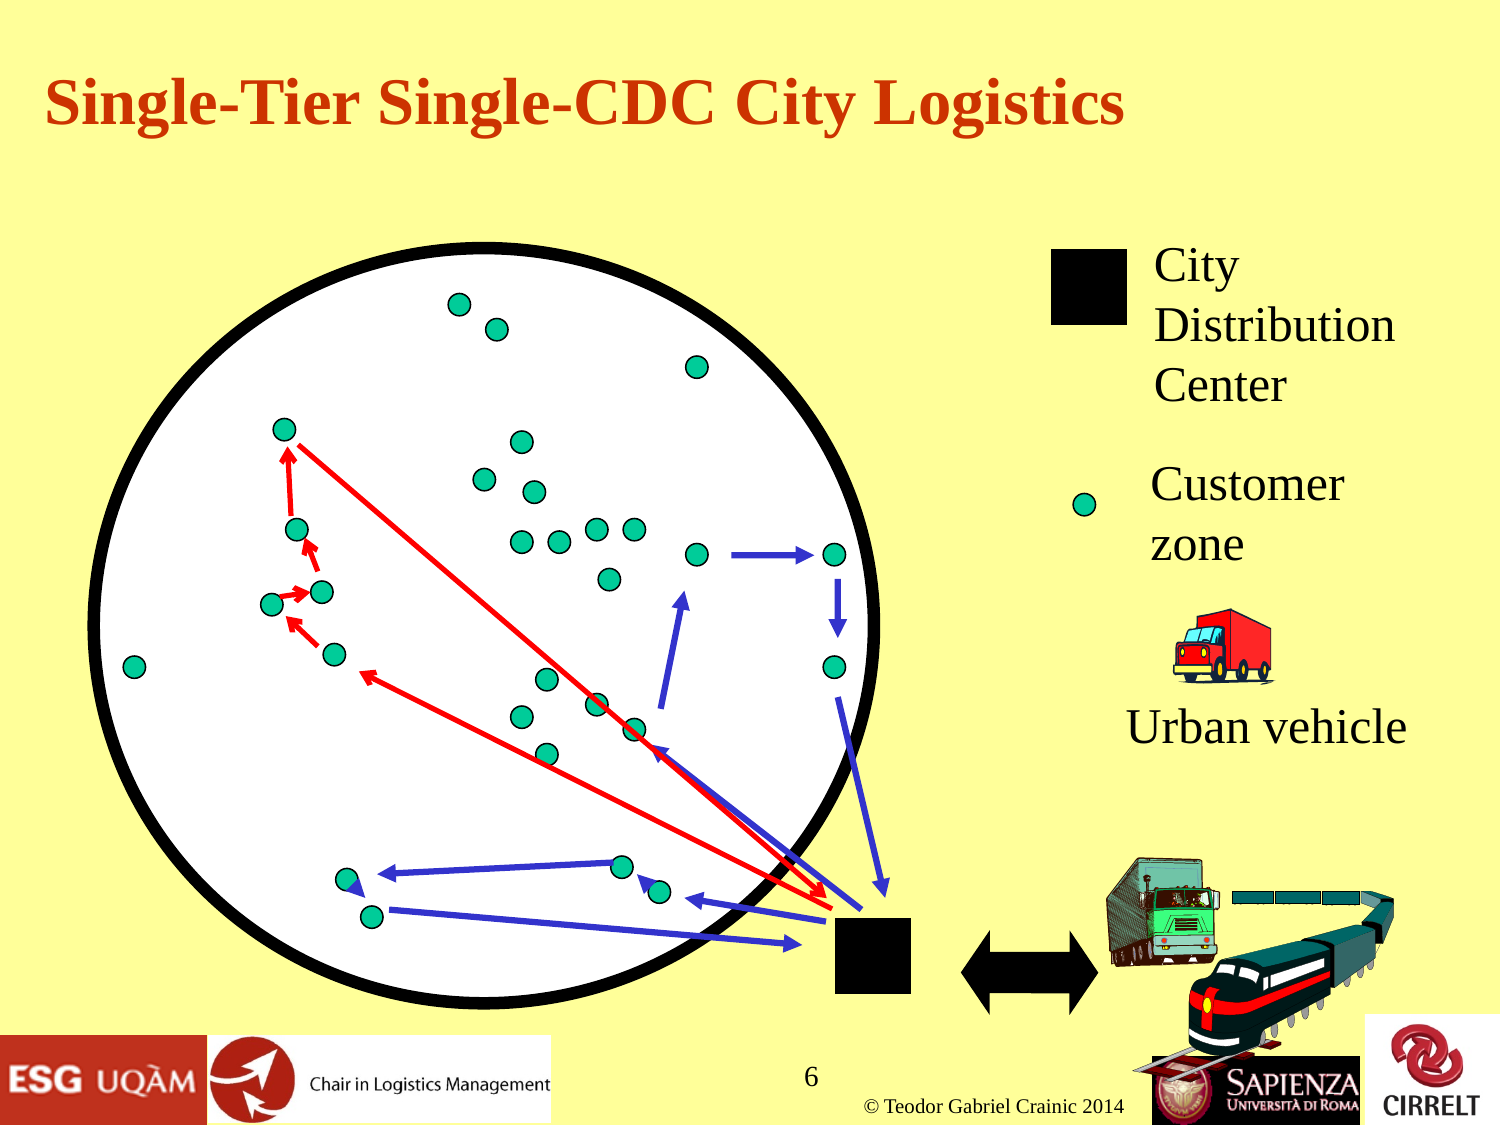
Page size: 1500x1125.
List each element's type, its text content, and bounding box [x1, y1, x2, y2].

picture [1364, 1014, 1500, 1125]
text_box [835, 918, 911, 994]
title Single-Tier Single-CDC City Logistics [29, 0, 1448, 197]
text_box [353, 916, 827, 946]
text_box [1072, 443, 1361, 579]
text_box [264, 938, 677, 1004]
text_box [850, 495, 867, 553]
picture [1152, 1083, 1360, 1125]
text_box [836, 554, 886, 910]
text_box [1109, 607, 1425, 763]
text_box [961, 856, 1394, 1083]
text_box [279, 444, 833, 910]
text_box [88, 483, 117, 768]
picture [0, 1035, 207, 1125]
text_box [256, 938, 687, 1009]
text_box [122, 293, 846, 929]
text_box [292, 242, 675, 291]
text_box [850, 482, 872, 553]
picture [208, 1035, 551, 1123]
slide_number 6 [739, 1049, 835, 1125]
text_box [93, 497, 117, 755]
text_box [1051, 224, 1411, 420]
text_box [303, 248, 665, 291]
